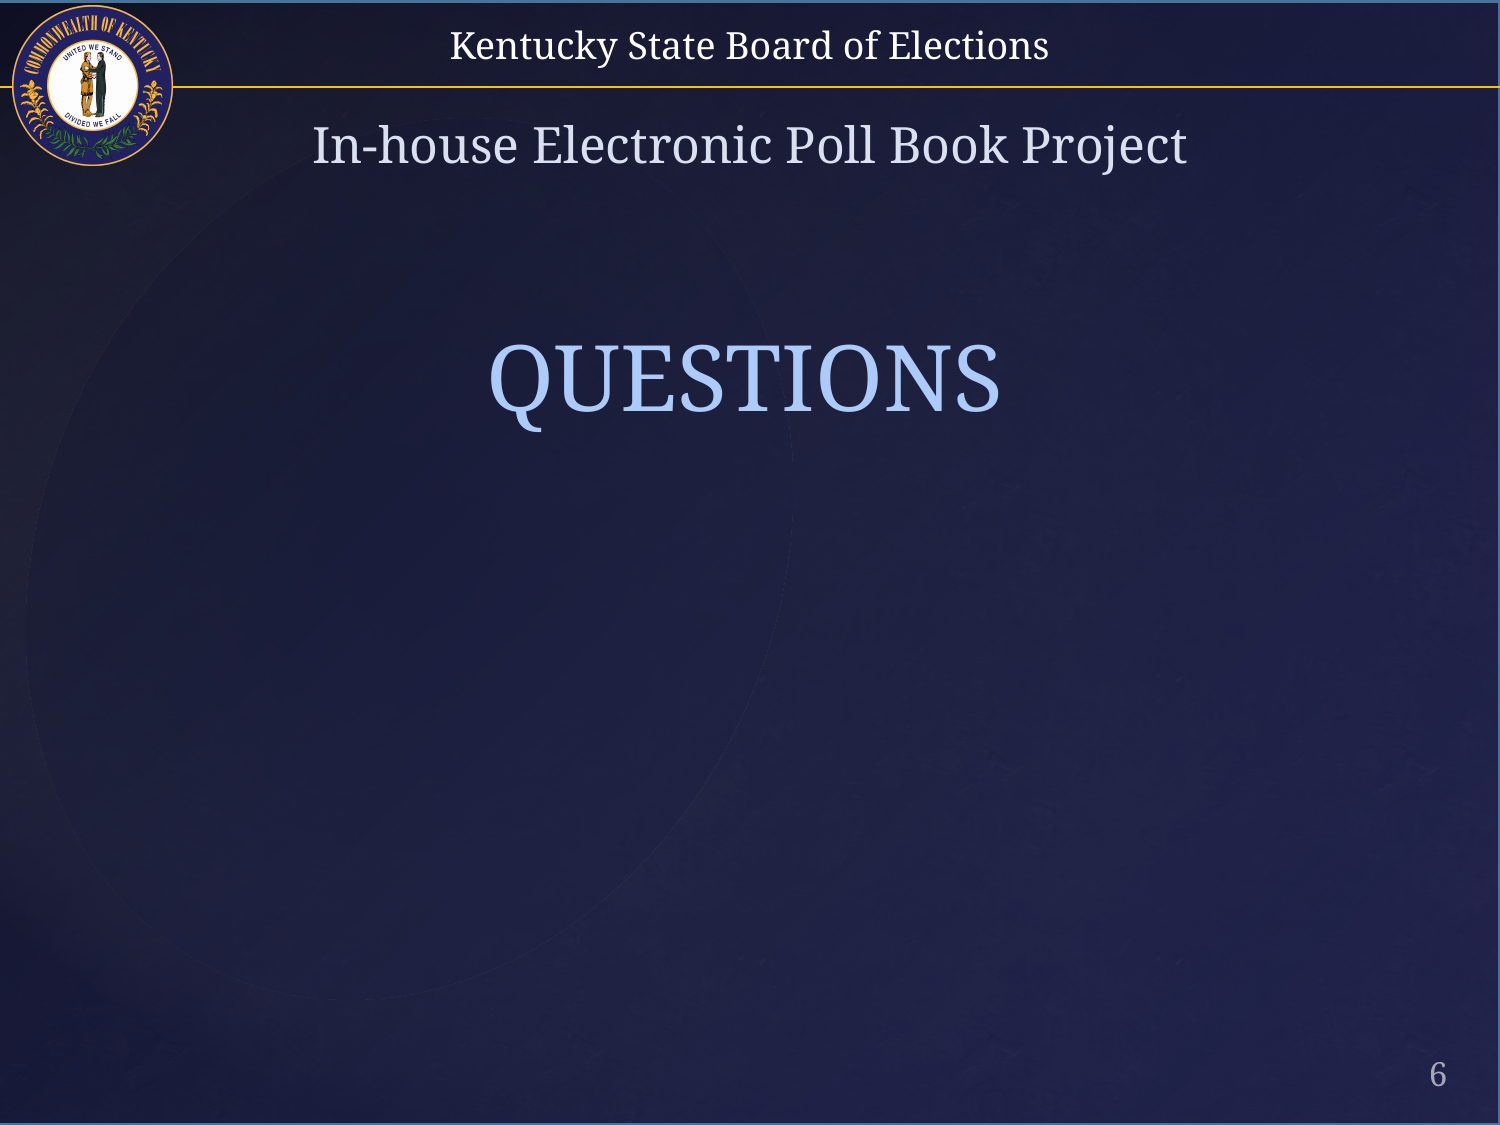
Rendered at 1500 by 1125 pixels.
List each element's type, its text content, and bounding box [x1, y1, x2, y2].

picture [12, 5, 173, 90]
slide_number 6 [1112, 1050, 1463, 1100]
subtitle In-house Electronic Poll Book Project [0, 90, 1500, 166]
list QUESTIONS [37, 312, 1450, 500]
